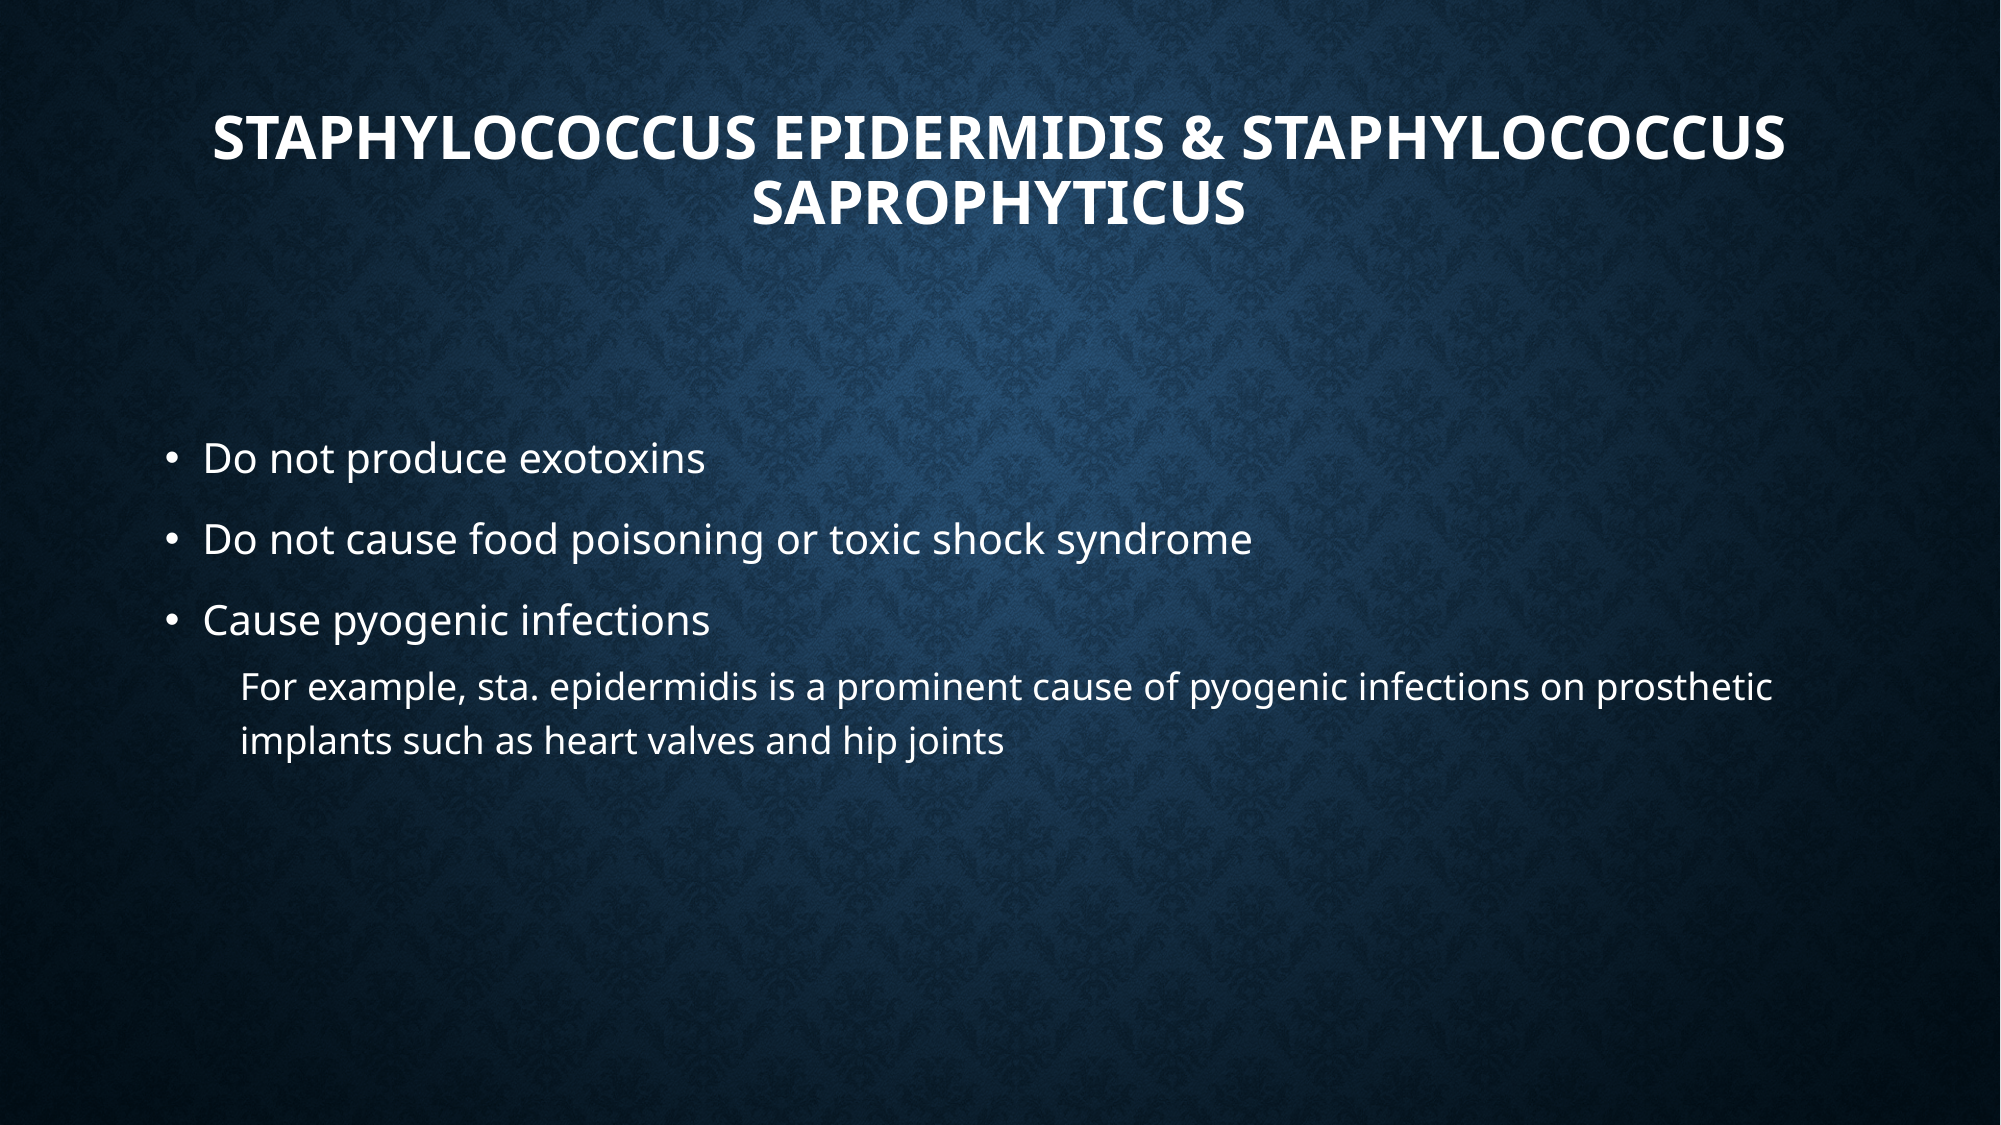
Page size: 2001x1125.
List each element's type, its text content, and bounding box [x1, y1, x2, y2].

list Do not produce exotoxins Do not cause food poisoning or toxic shock syndrome Cause pyogenic infections For example, sta. epidermidis is a prominent cause of pyogenic infections on prosthetic implants such as heart valves and hip joints [149, 343, 1849, 950]
title Staphylococcus epidermidis & Staphylococcus saprophyticus [149, 99, 1849, 318]
